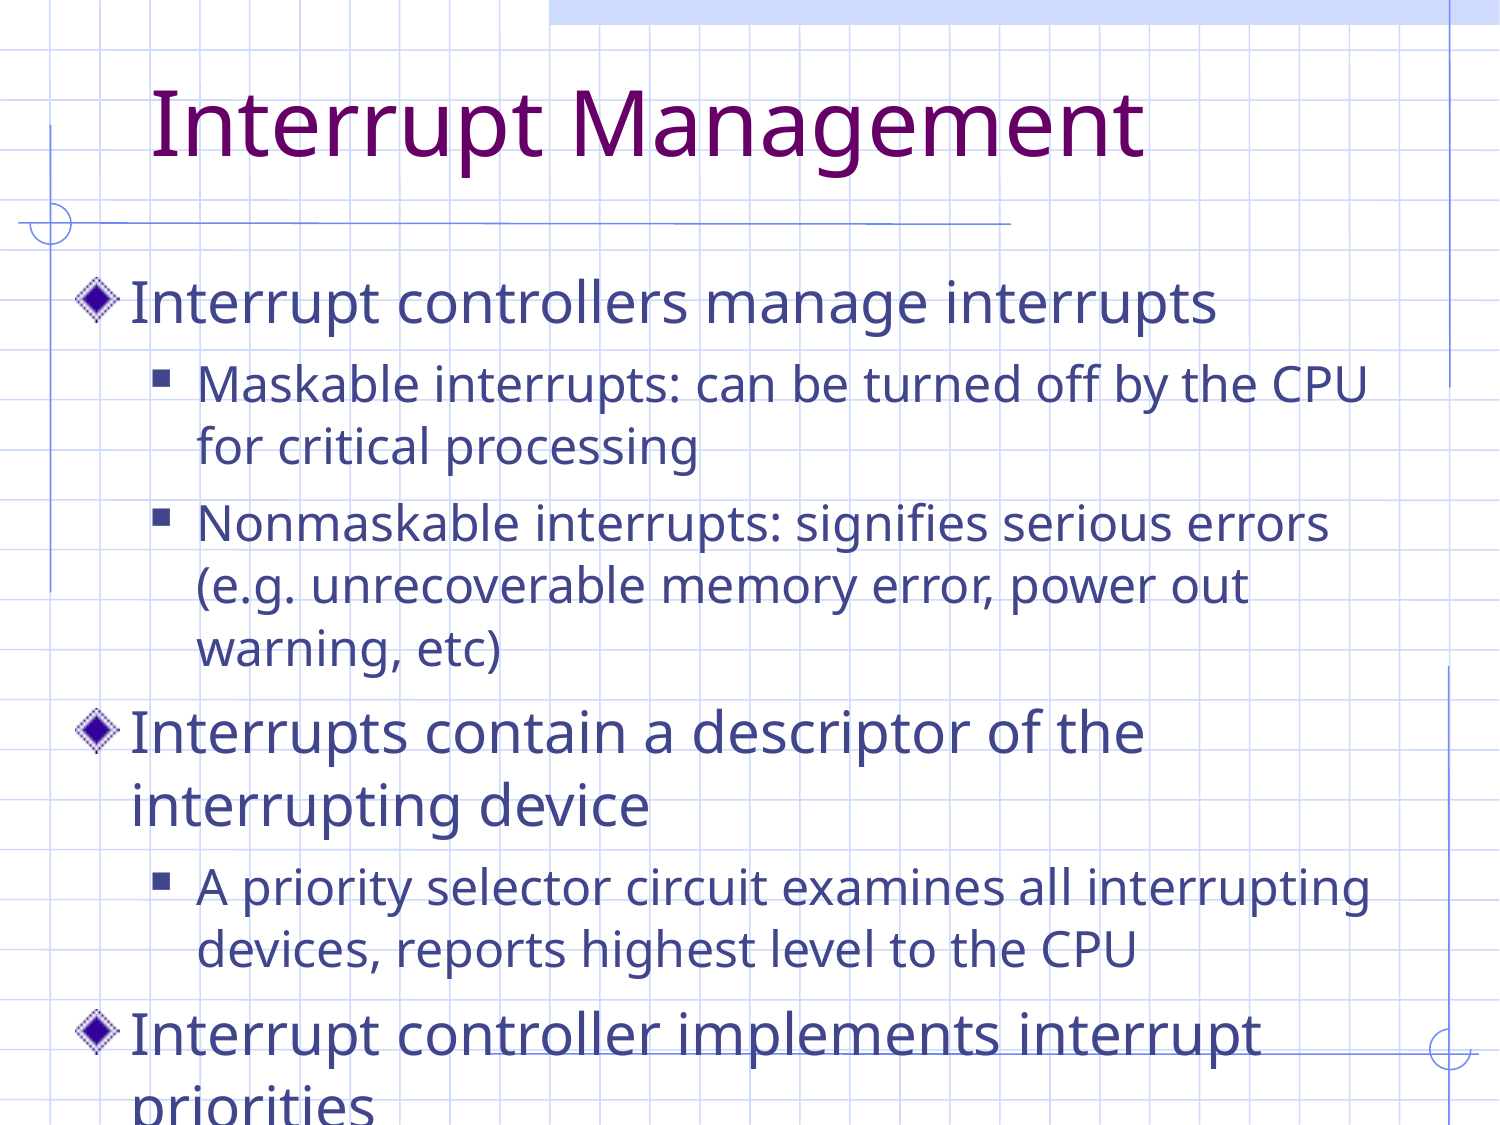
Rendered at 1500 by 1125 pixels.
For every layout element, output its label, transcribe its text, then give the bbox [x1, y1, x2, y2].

list Interrupt controllers manage interrupts Maskable interrupts: can be turned off by the CPU for critical processing Nonmaskable interrupts: signifies serious errors (e.g. unrecoverable memory error, power out warning, etc) Interrupts contain a descriptor of the interrupting device A priority selector circuit examines all interrupting devices, reports highest level to the CPU Interrupt controller implements interrupt priorities Can optionally remap priority levels [75, 262, 1425, 1005]
title Interrupt Management [150, 0, 1425, 235]
picture [75, 708, 120, 754]
picture [75, 277, 120, 323]
picture [75, 1009, 120, 1055]
